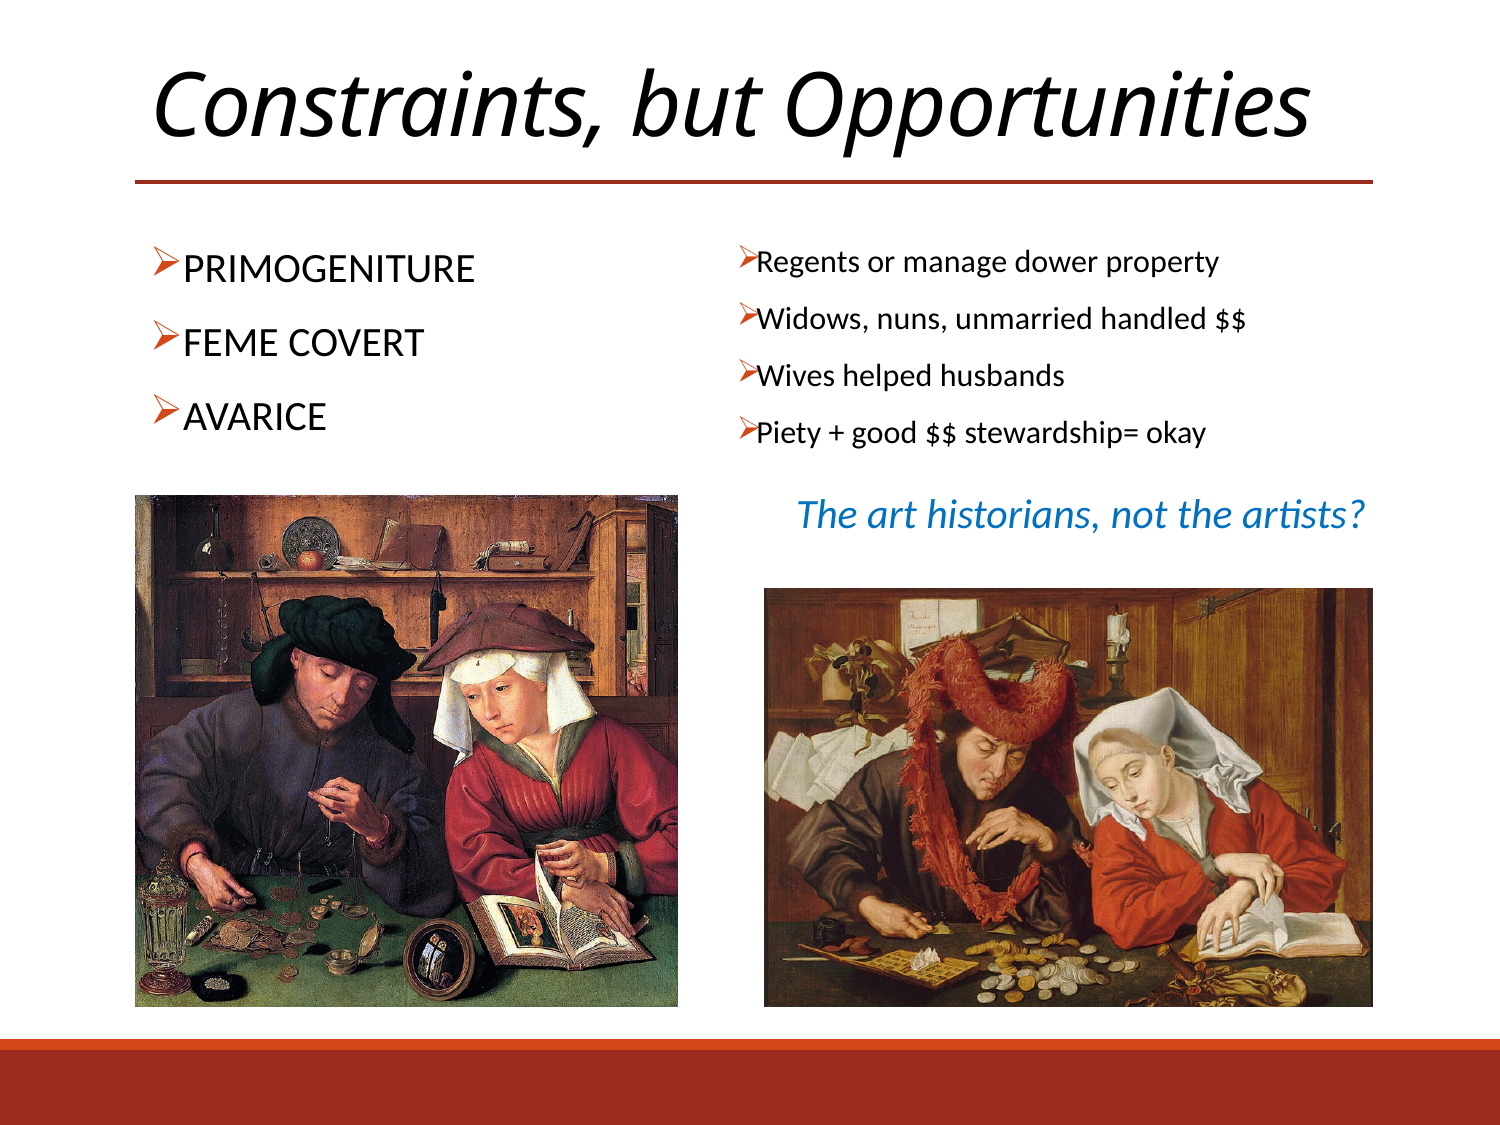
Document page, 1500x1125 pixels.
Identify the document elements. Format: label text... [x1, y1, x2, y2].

text_box Regents or manage dower property Widows, nuns, unmarried handled $$ Wives helped husbands Piety + good $$ stewardship= okay [721, 236, 1455, 494]
text_box The art historians, not the artists? [796, 484, 1493, 589]
picture [134, 495, 678, 1007]
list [764, 587, 1373, 1007]
text_box Primogeniture Feme Covert Avarice [134, 236, 570, 494]
text_box [135, 163, 1373, 184]
title Constraints, but Opportunities [135, 47, 1373, 163]
